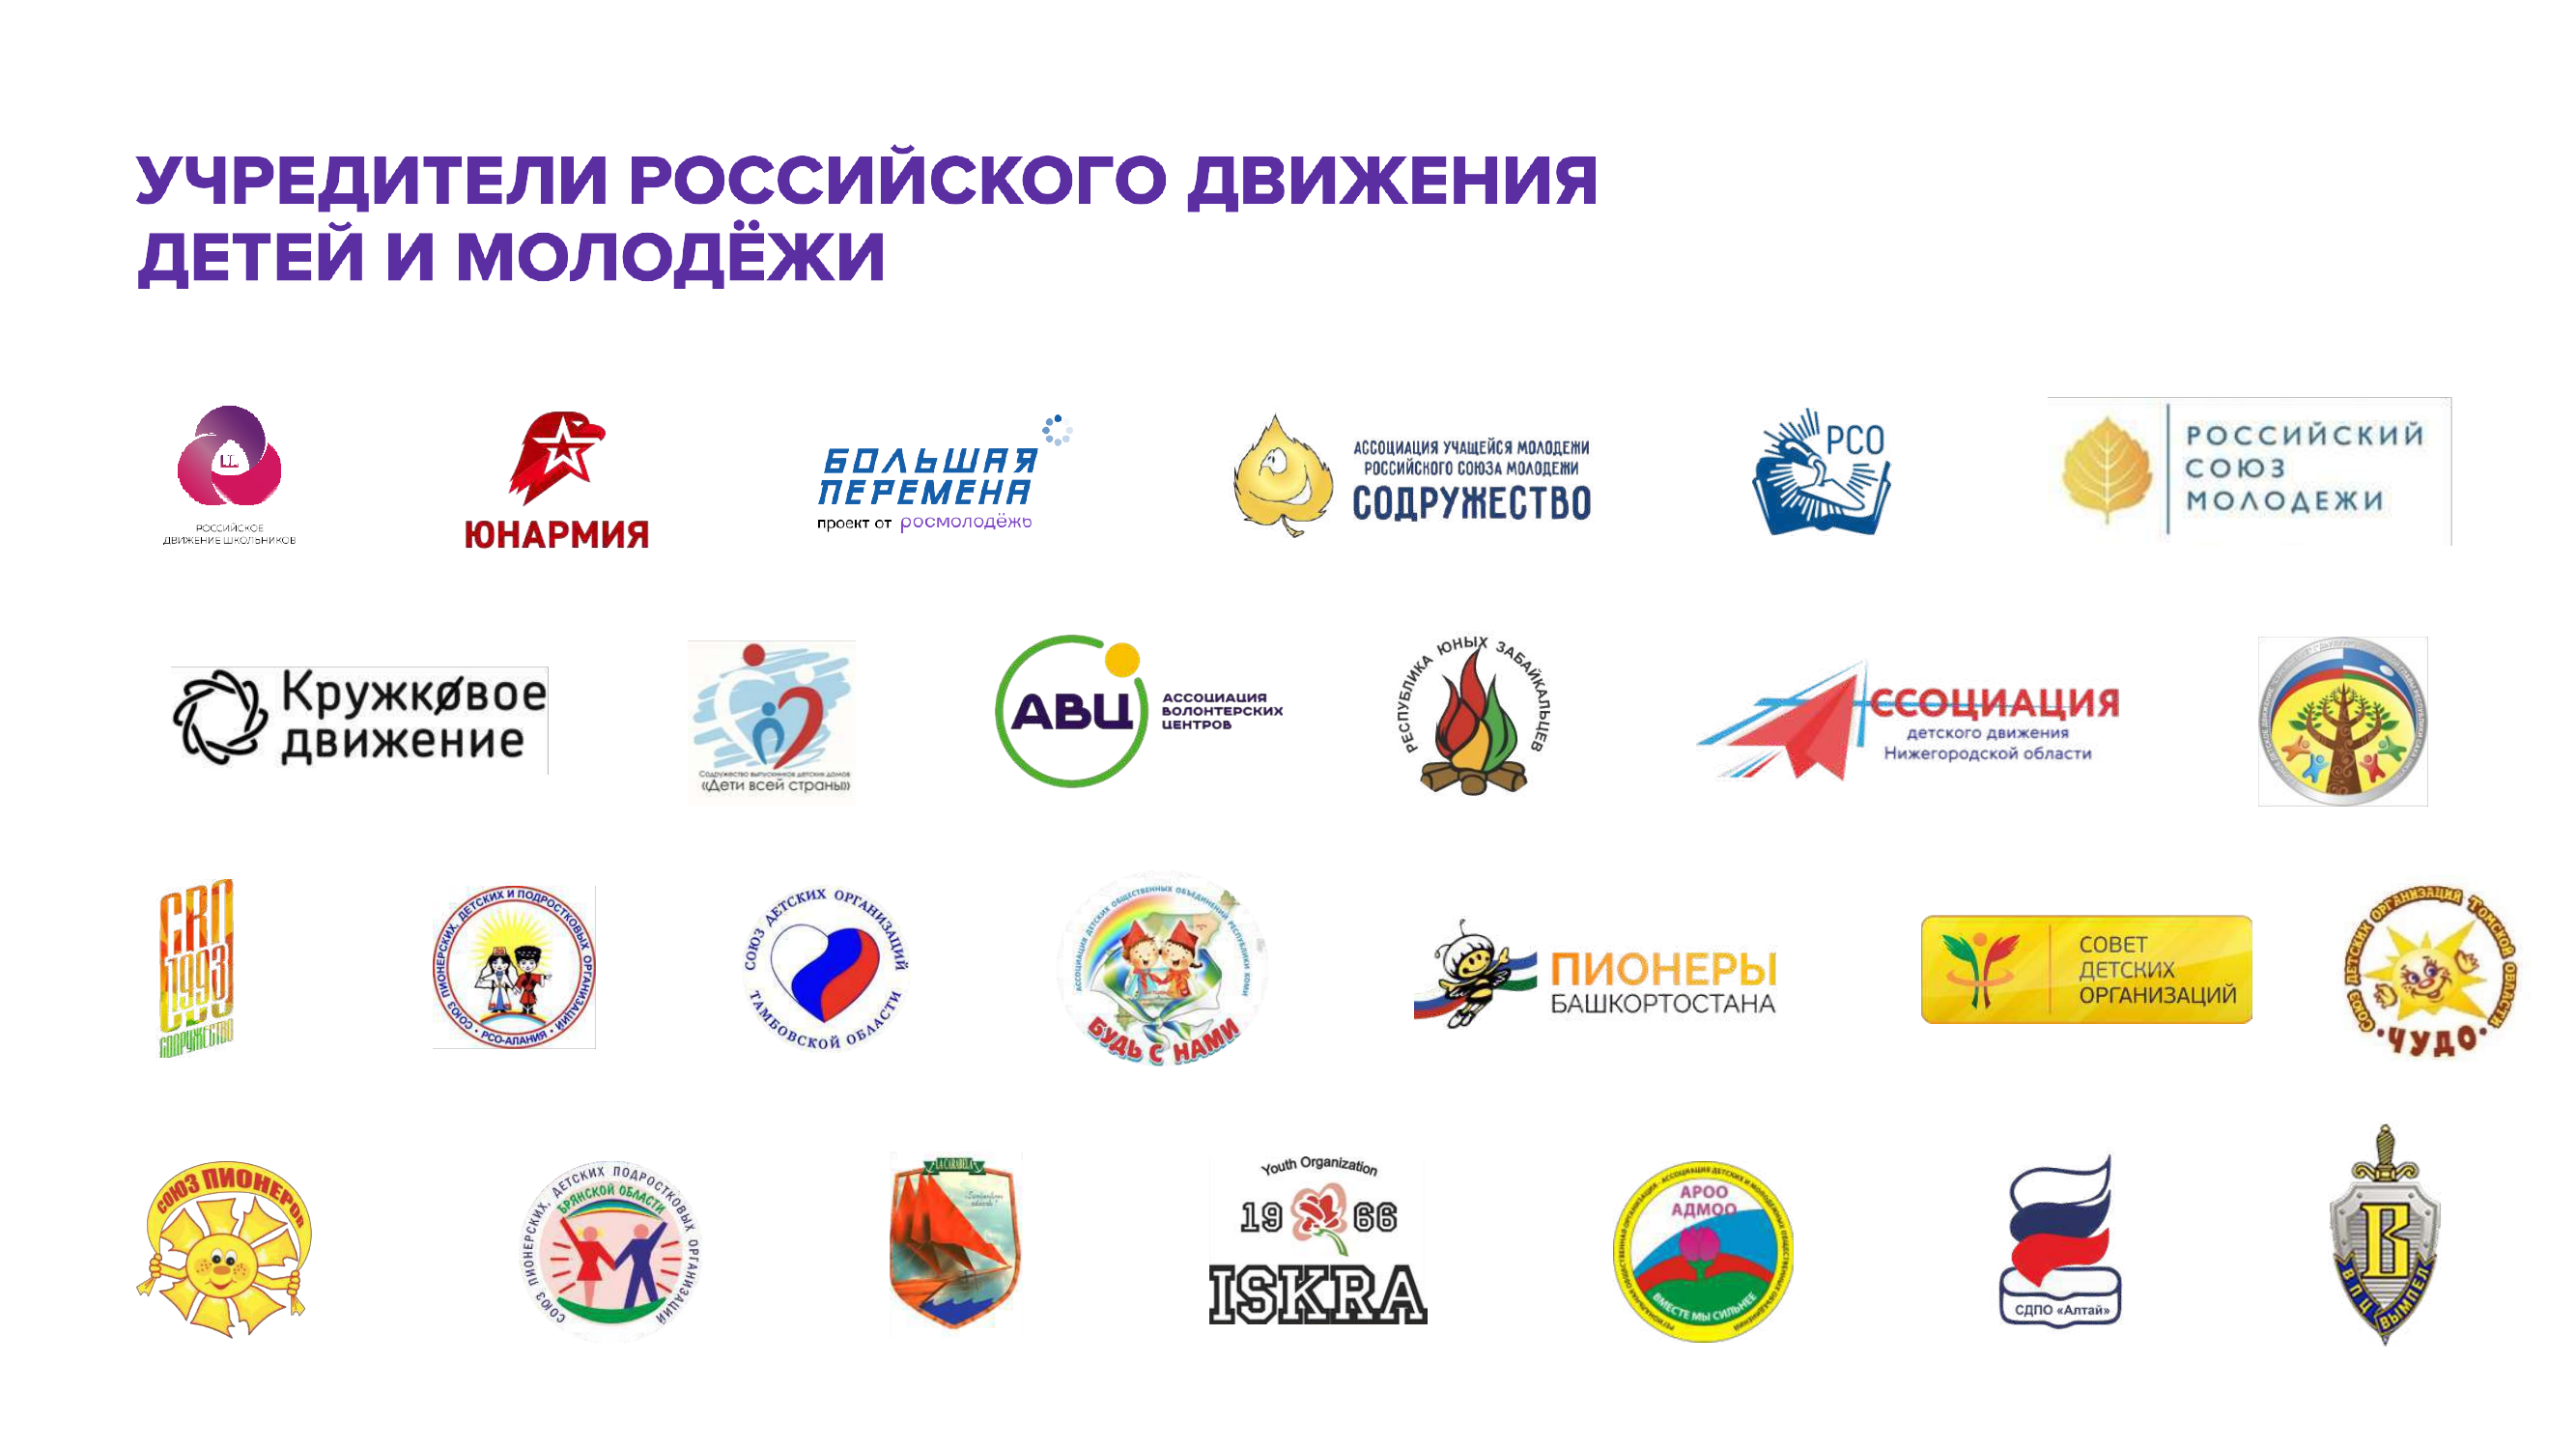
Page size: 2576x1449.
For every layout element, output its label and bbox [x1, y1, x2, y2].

picture [1208, 1156, 1428, 1324]
picture [519, 1160, 703, 1343]
picture [1229, 406, 1597, 544]
picture [2336, 874, 2532, 1063]
picture [2257, 636, 2429, 808]
picture [1054, 869, 1271, 1067]
picture [2328, 1121, 2444, 1347]
picture [1392, 631, 1550, 798]
picture [452, 405, 653, 553]
picture [433, 886, 597, 1051]
text_box [162, 523, 297, 554]
picture [688, 639, 856, 806]
picture [155, 878, 244, 1058]
picture [1695, 657, 2119, 781]
picture [128, 1157, 316, 1347]
picture [889, 1151, 1023, 1339]
picture [1921, 914, 2252, 1025]
picture [1414, 916, 1777, 1030]
picture [1752, 408, 1892, 536]
picture [170, 666, 550, 776]
picture [741, 884, 911, 1054]
picture [818, 513, 1032, 533]
picture [1613, 1160, 1794, 1343]
picture [2048, 396, 2453, 546]
picture [178, 406, 281, 505]
picture [1991, 1147, 2135, 1337]
picture [135, 144, 1596, 289]
picture [818, 413, 1073, 504]
picture [993, 633, 1283, 789]
